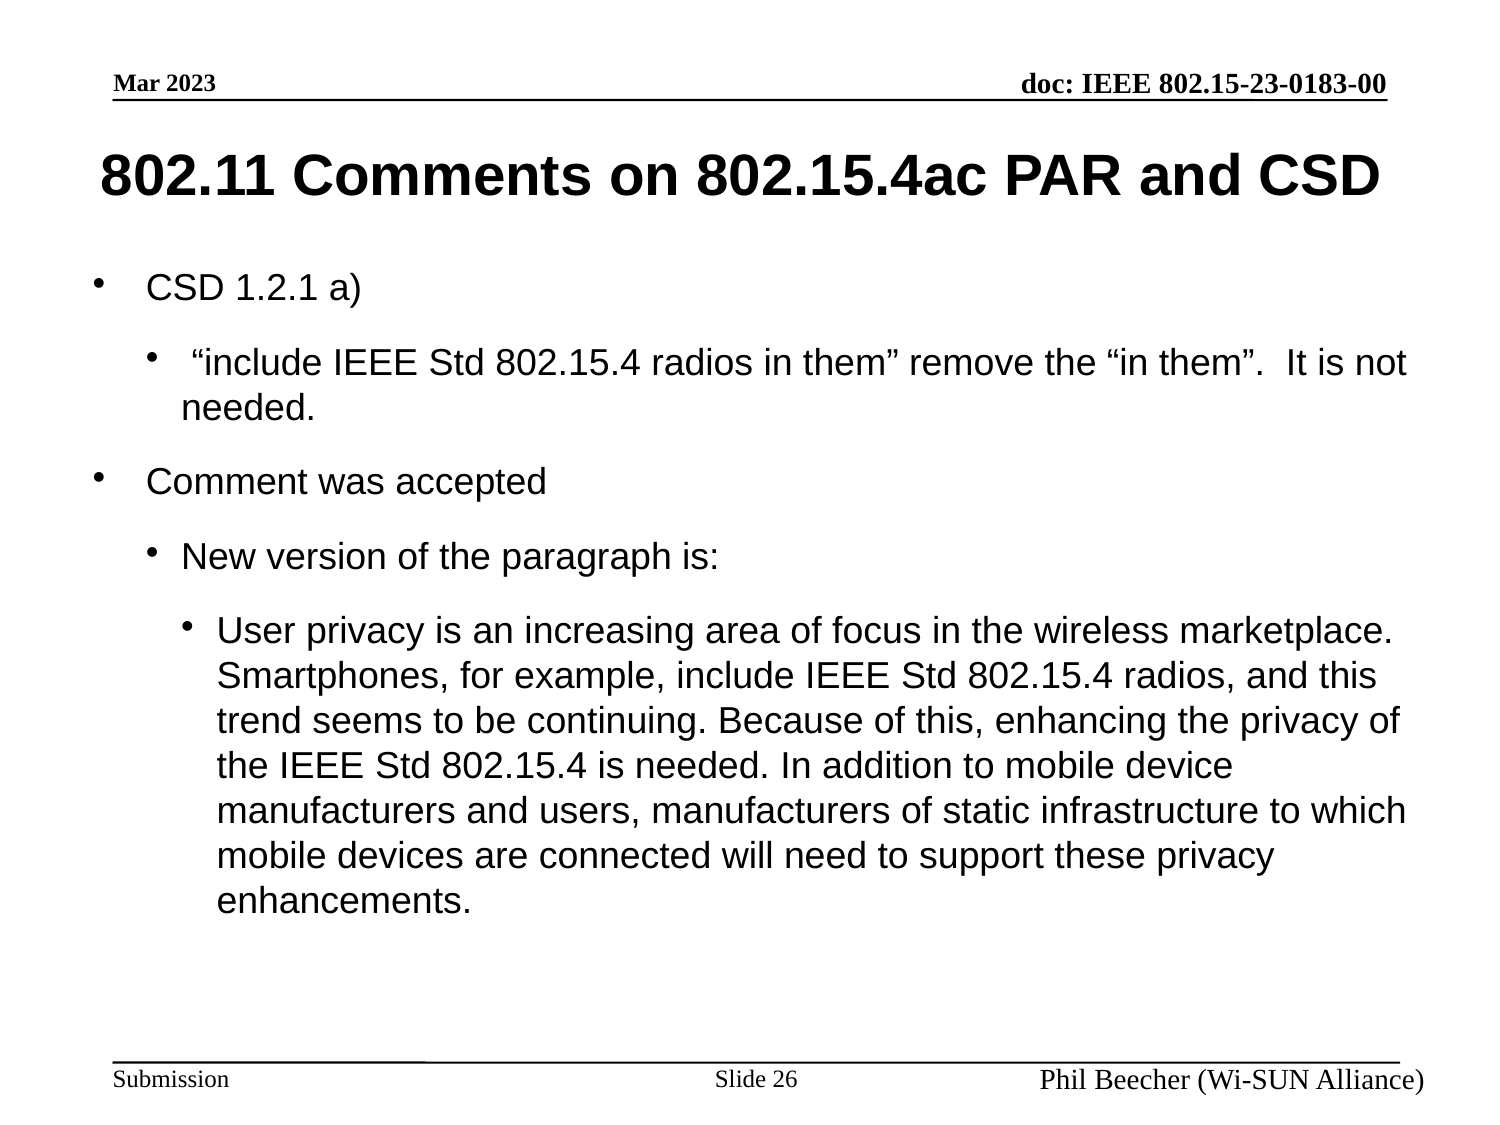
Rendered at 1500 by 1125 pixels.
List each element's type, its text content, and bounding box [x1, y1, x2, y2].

text_box 802.11 Comments on 802.15.4ac PAR and CSD [74, 112, 1425, 233]
text_box Slide 26 [675, 1062, 838, 1093]
text_box CSD 1.2.1 a) “include IEEE Std 802.15.4 radios in them” remove the “in them”. It is not needed. Comment was accepted New version of the paragraph is: User privacy is an increasing area of focus in the wireless marketplace. Smartphones, for example, include IEEE Std 802.15.4 radios, and this trend seems to be continuing. Because of this, enhancing the privacy of the IEEE Std 802.15.4 is needed. In addition to mobile device manufacturers and users, manufacturers of static infrastructure to which mobile devices are connected will need to support these privacy enhancements. [74, 263, 1425, 916]
